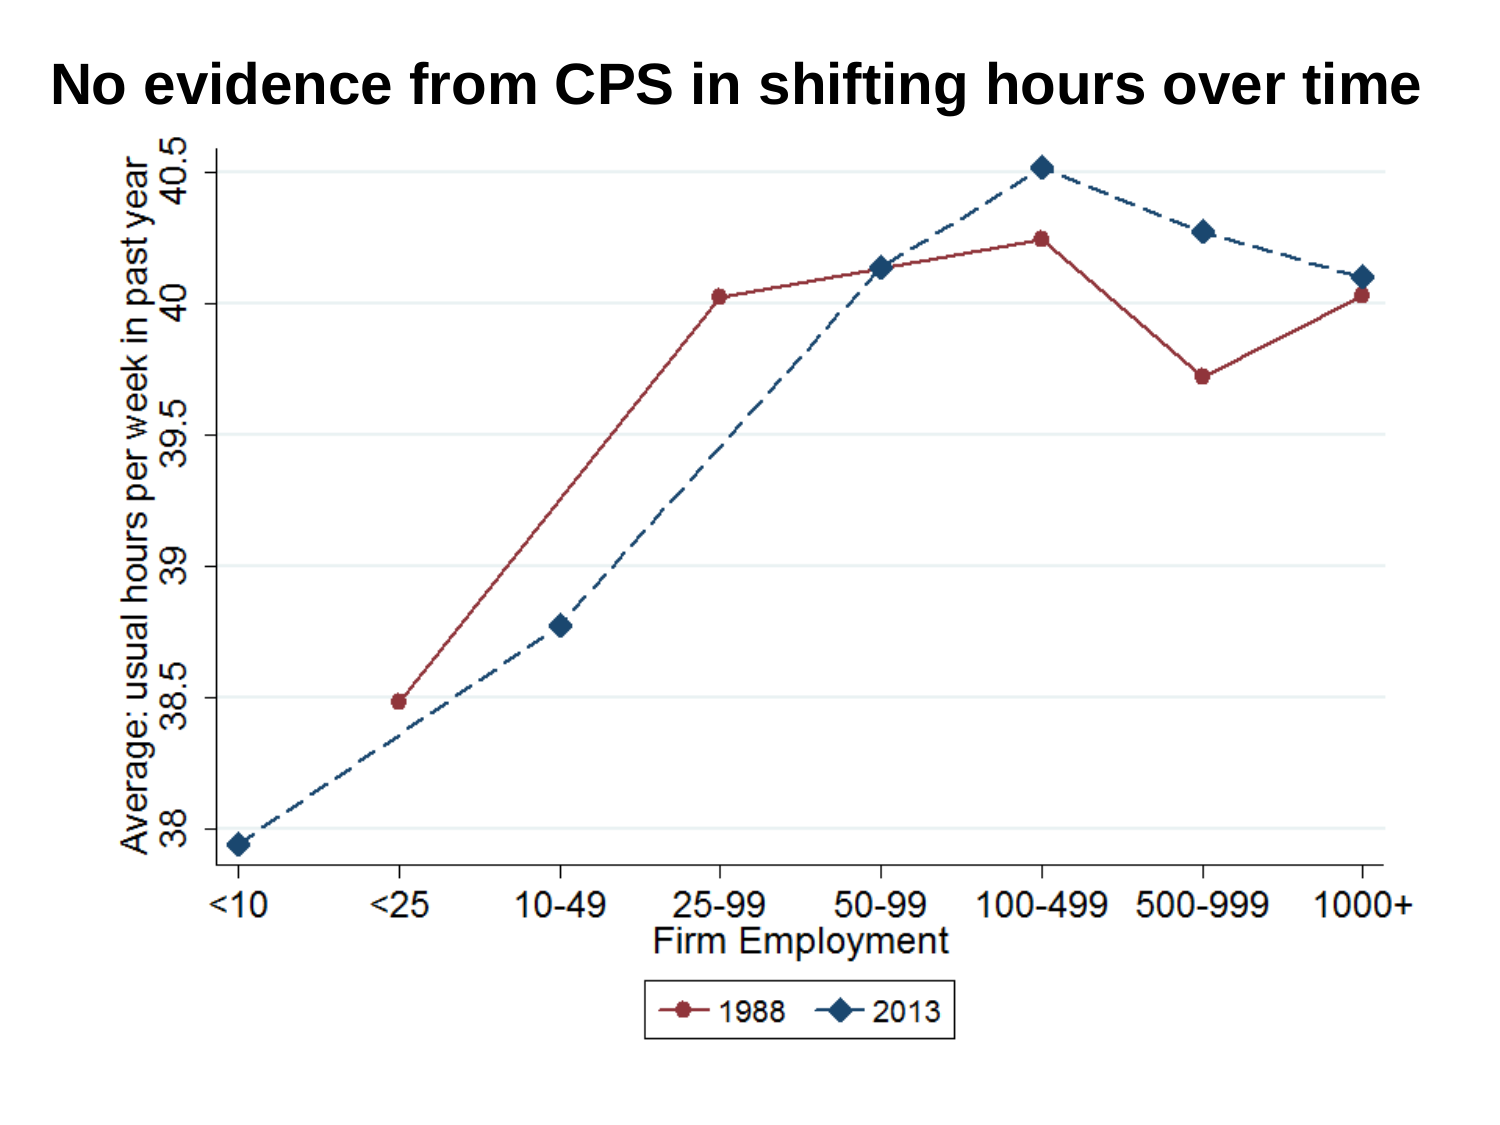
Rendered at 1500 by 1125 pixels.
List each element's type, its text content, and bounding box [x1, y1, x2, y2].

picture [80, 111, 1420, 1086]
title No evidence from CPS in shifting hours over time [50, 38, 1500, 186]
